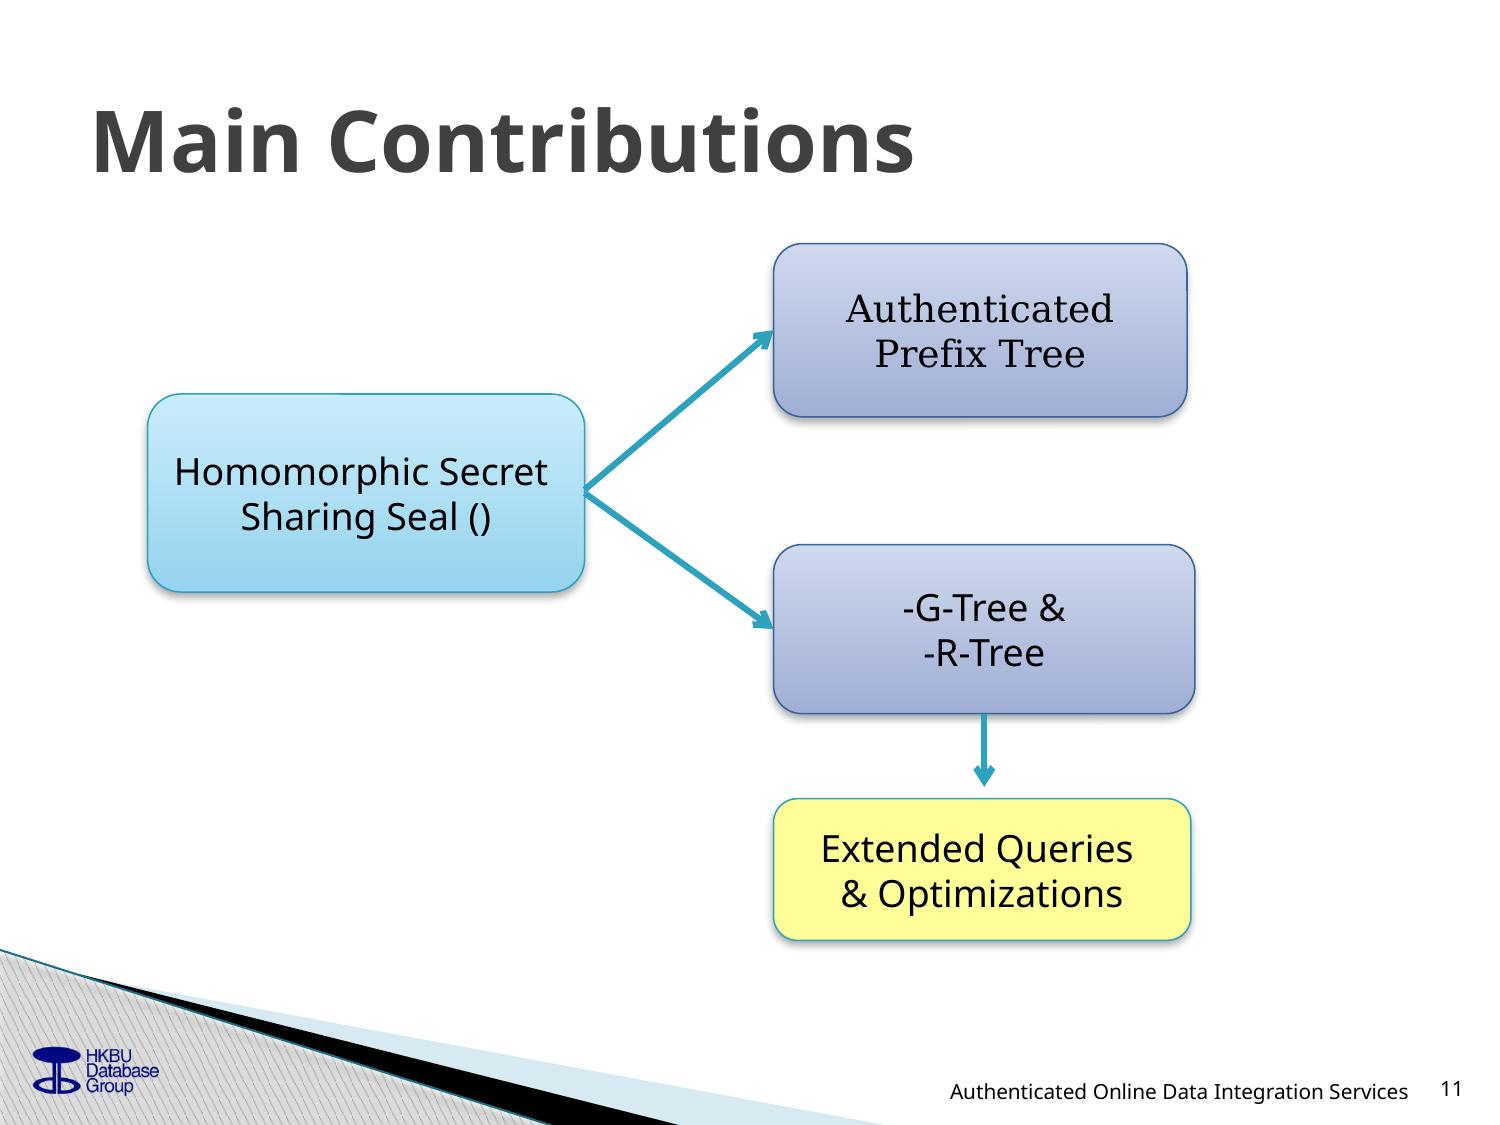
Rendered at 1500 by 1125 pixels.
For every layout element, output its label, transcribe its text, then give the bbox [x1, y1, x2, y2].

title Main Contributions [75, 45, 1425, 233]
picture [17, 999, 168, 1125]
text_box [584, 329, 774, 490]
text_box Extended Queries & Optimizations [772, 797, 1192, 942]
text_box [584, 501, 774, 630]
footer Authenticated Online Data Integration Services [557, 1051, 1418, 1112]
slide_number 11 [1418, 1051, 1479, 1112]
text_box Authenticated Prefix Tree [772, 242, 1188, 418]
